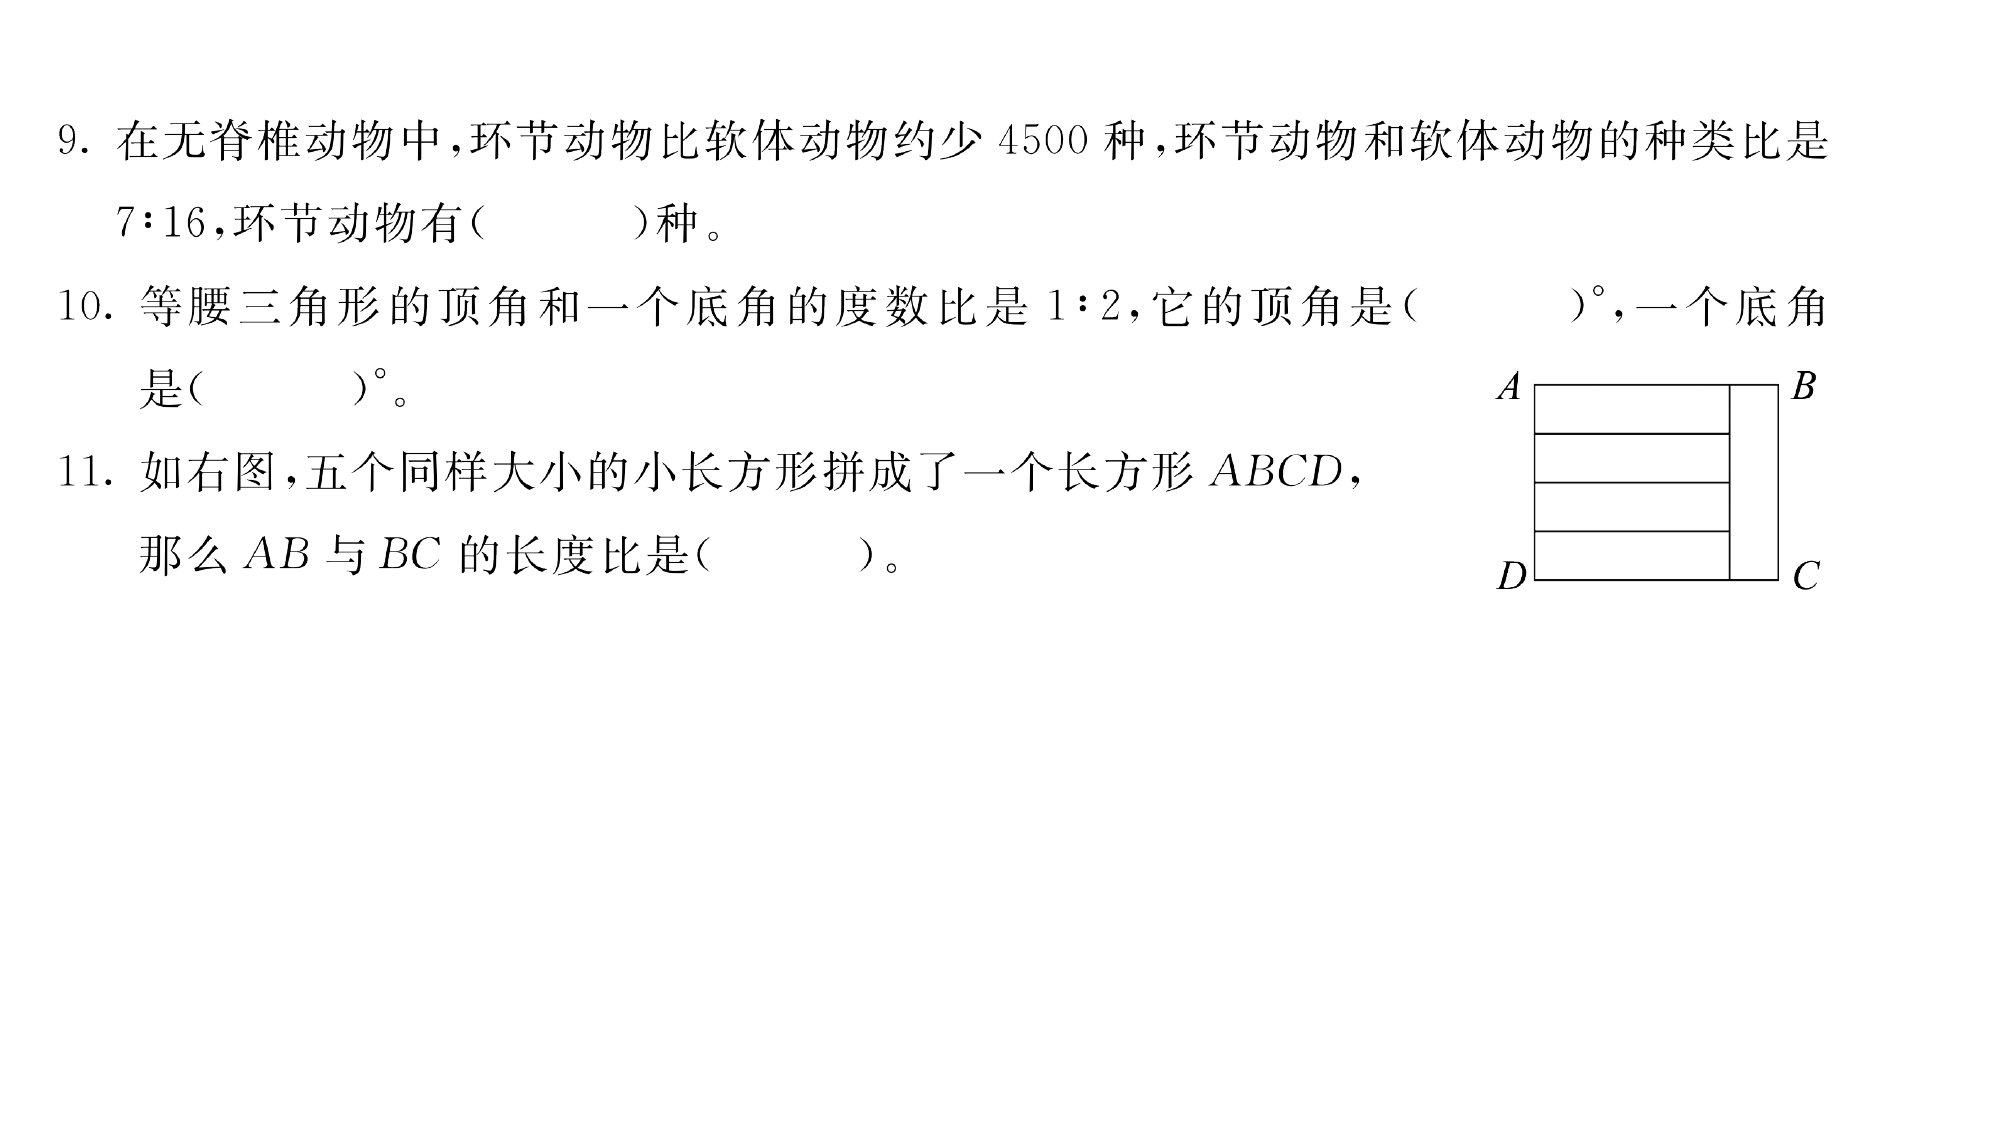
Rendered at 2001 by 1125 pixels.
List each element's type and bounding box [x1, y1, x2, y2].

picture [55, 101, 1945, 601]
